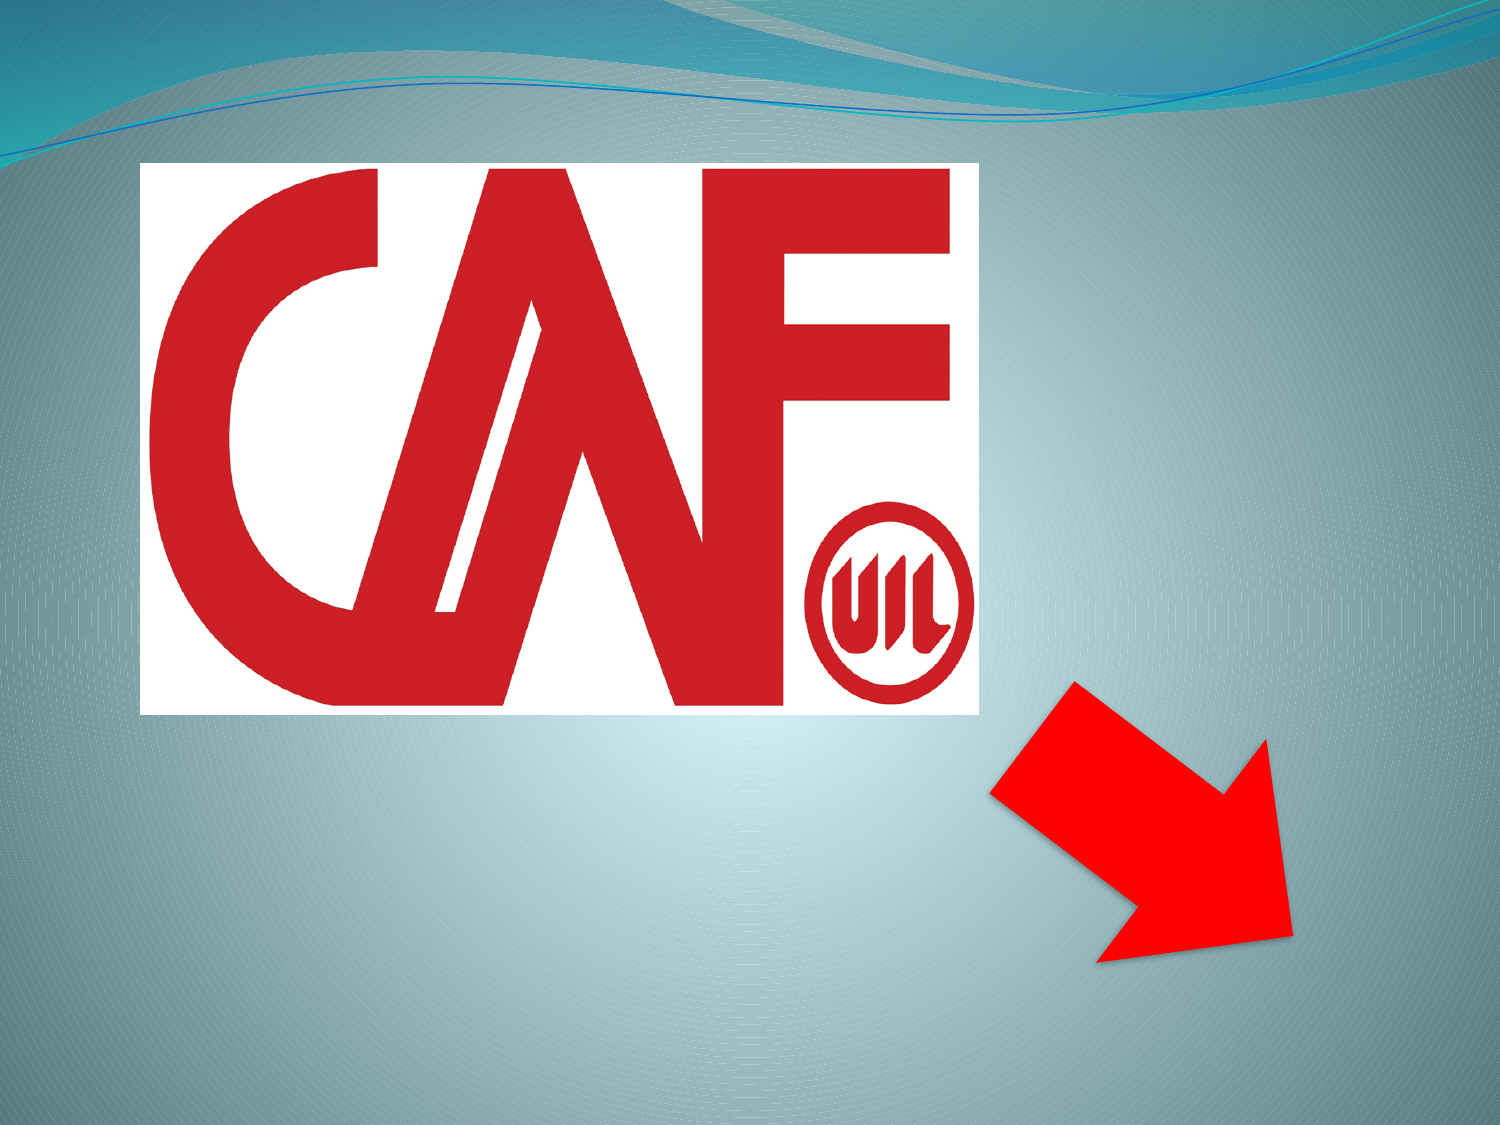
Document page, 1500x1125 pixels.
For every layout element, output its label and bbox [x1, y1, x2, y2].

picture [140, 163, 979, 716]
text_box [989, 681, 1294, 963]
